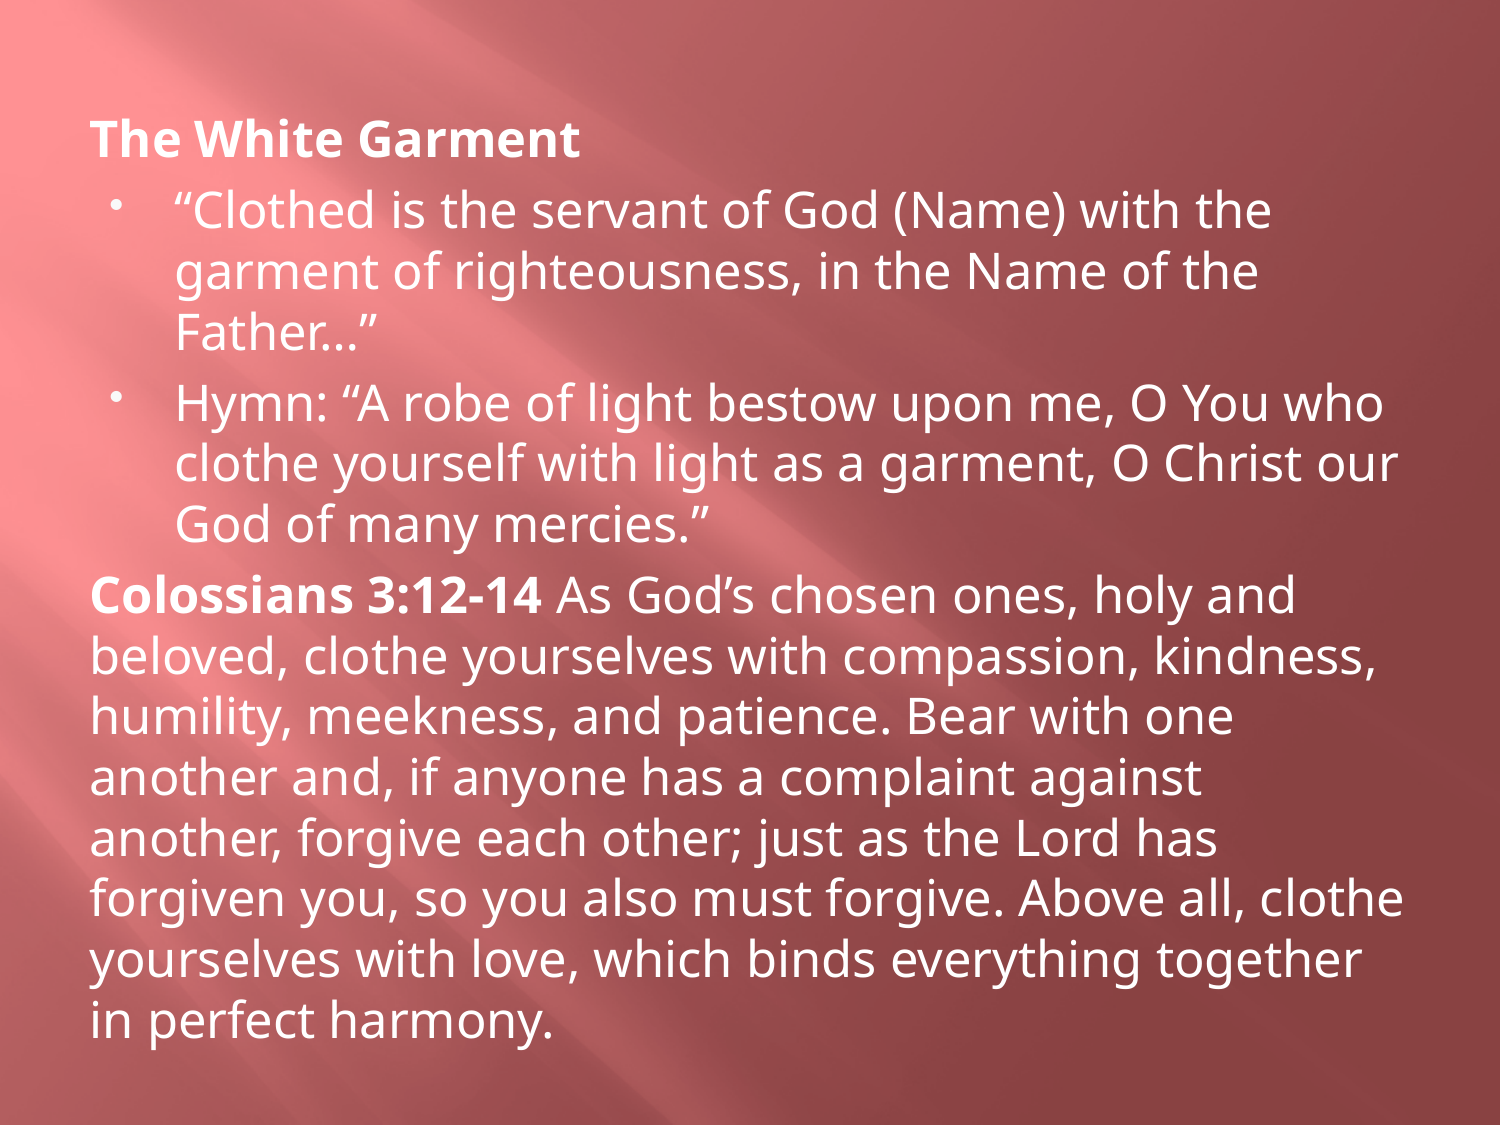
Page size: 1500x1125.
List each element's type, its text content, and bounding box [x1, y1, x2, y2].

list The White Garment “Clothed is the servant of God (Name) with the garment of righteousness, in the Name of the Father…” Hymn: “A robe of light bestow upon me, O You who clothe yourself with light as a garment, O Christ our God of many mercies.” Colossians 3:12-14 As God’s chosen ones, holy and beloved, clothe yourselves with compassion, kindness, humility, meekness, and patience. Bear with one another and, if anyone has a complaint against another, forgive each other; just as the Lord has forgiven you, so you also must forgive. Above all, clothe yourselves with love, which binds everything together in perfect harmony. [75, 99, 1425, 1063]
